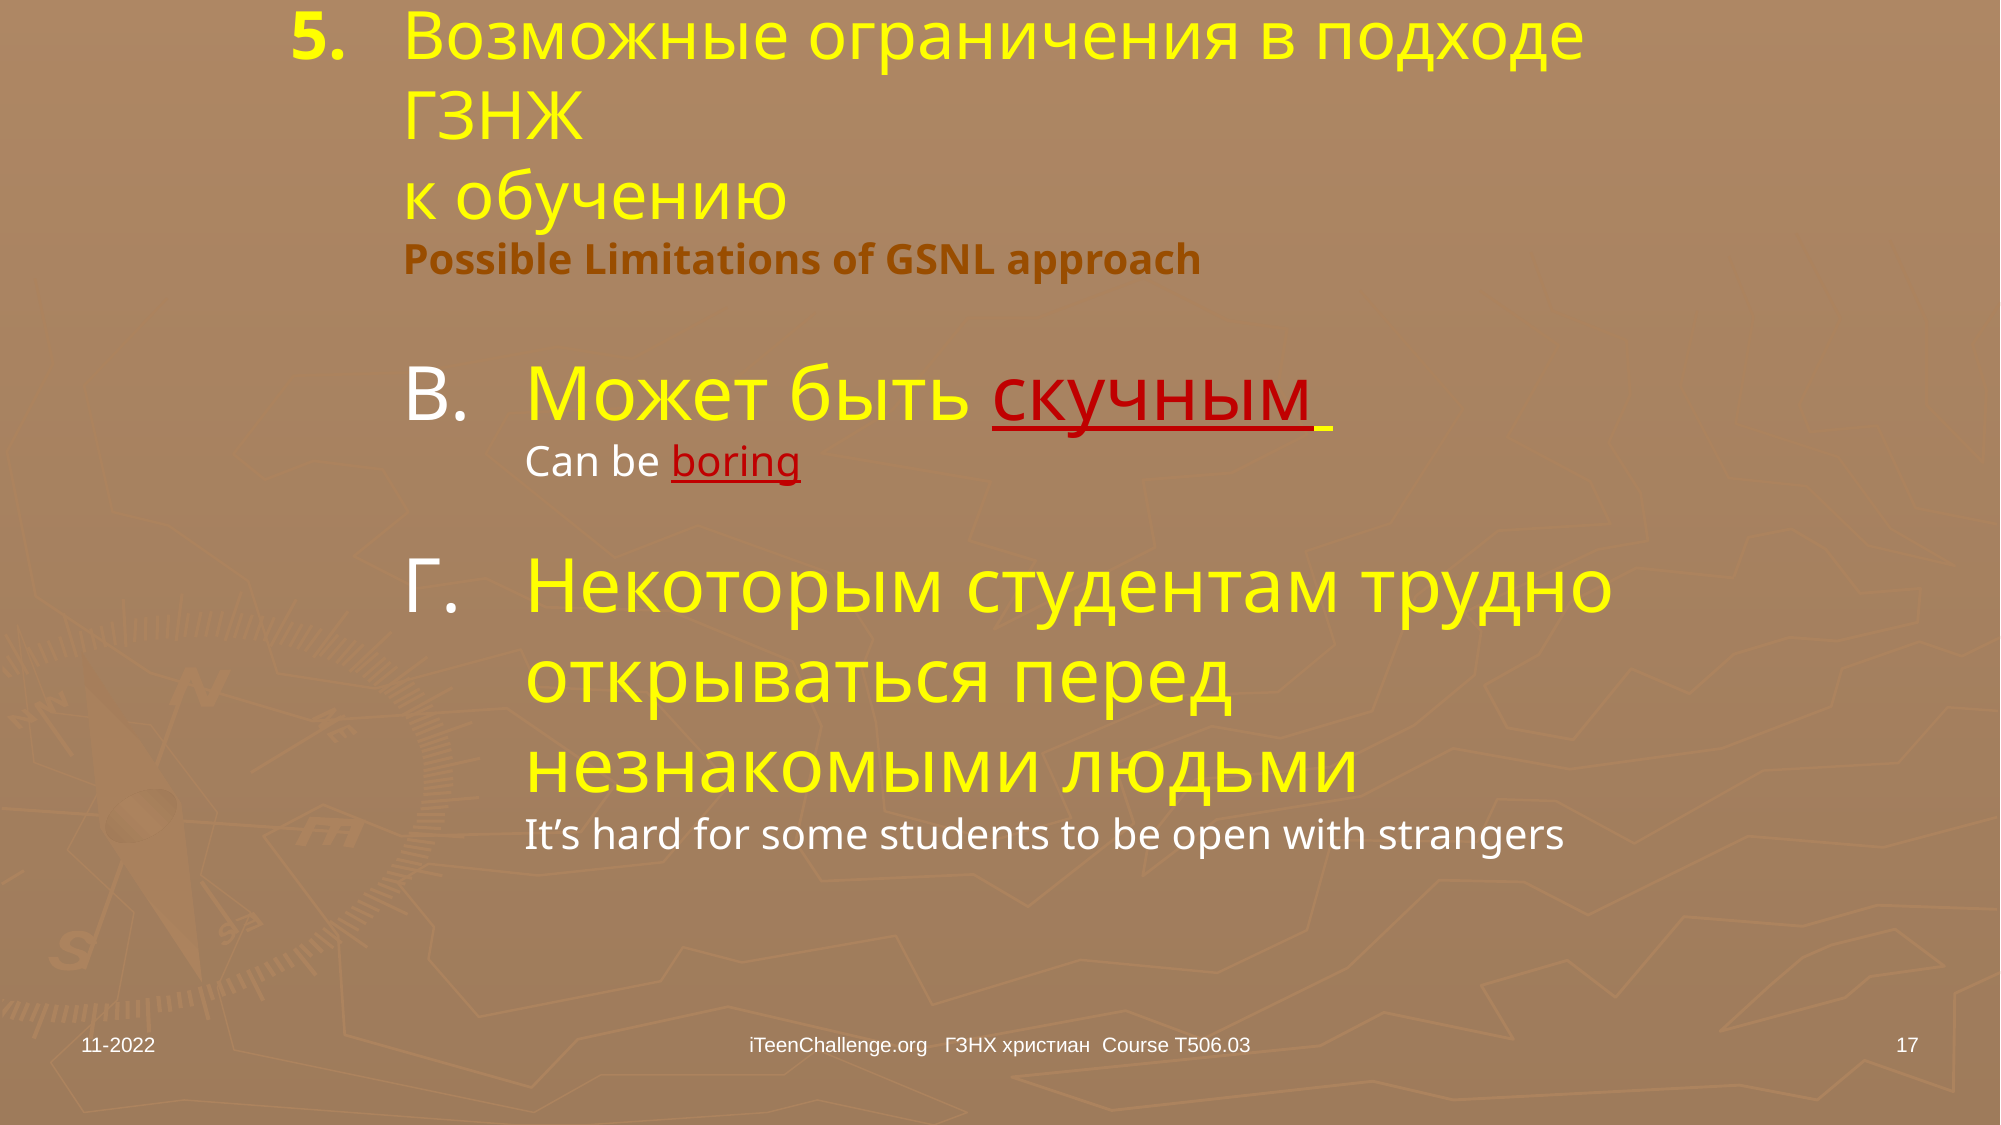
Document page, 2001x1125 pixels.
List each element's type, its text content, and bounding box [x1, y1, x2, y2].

list B. Может быть скучным Can be boring Г. Некоторым студентам трудно открываться перед незнакомыми людьми It’s hard for some students to be open with strangers [387, 337, 1726, 1125]
slide_number 17 [1433, 1024, 1935, 1103]
title 5. Возможные ограничения в подходе ГЗНж к обучению Possible Limitations of GSNL approach [274, 0, 1751, 276]
slide_number 11-2022 [65, 1024, 567, 1103]
footer iTeenChallenge.org ГЗНХ христиан Course T506.03 [683, 1024, 1317, 1103]
